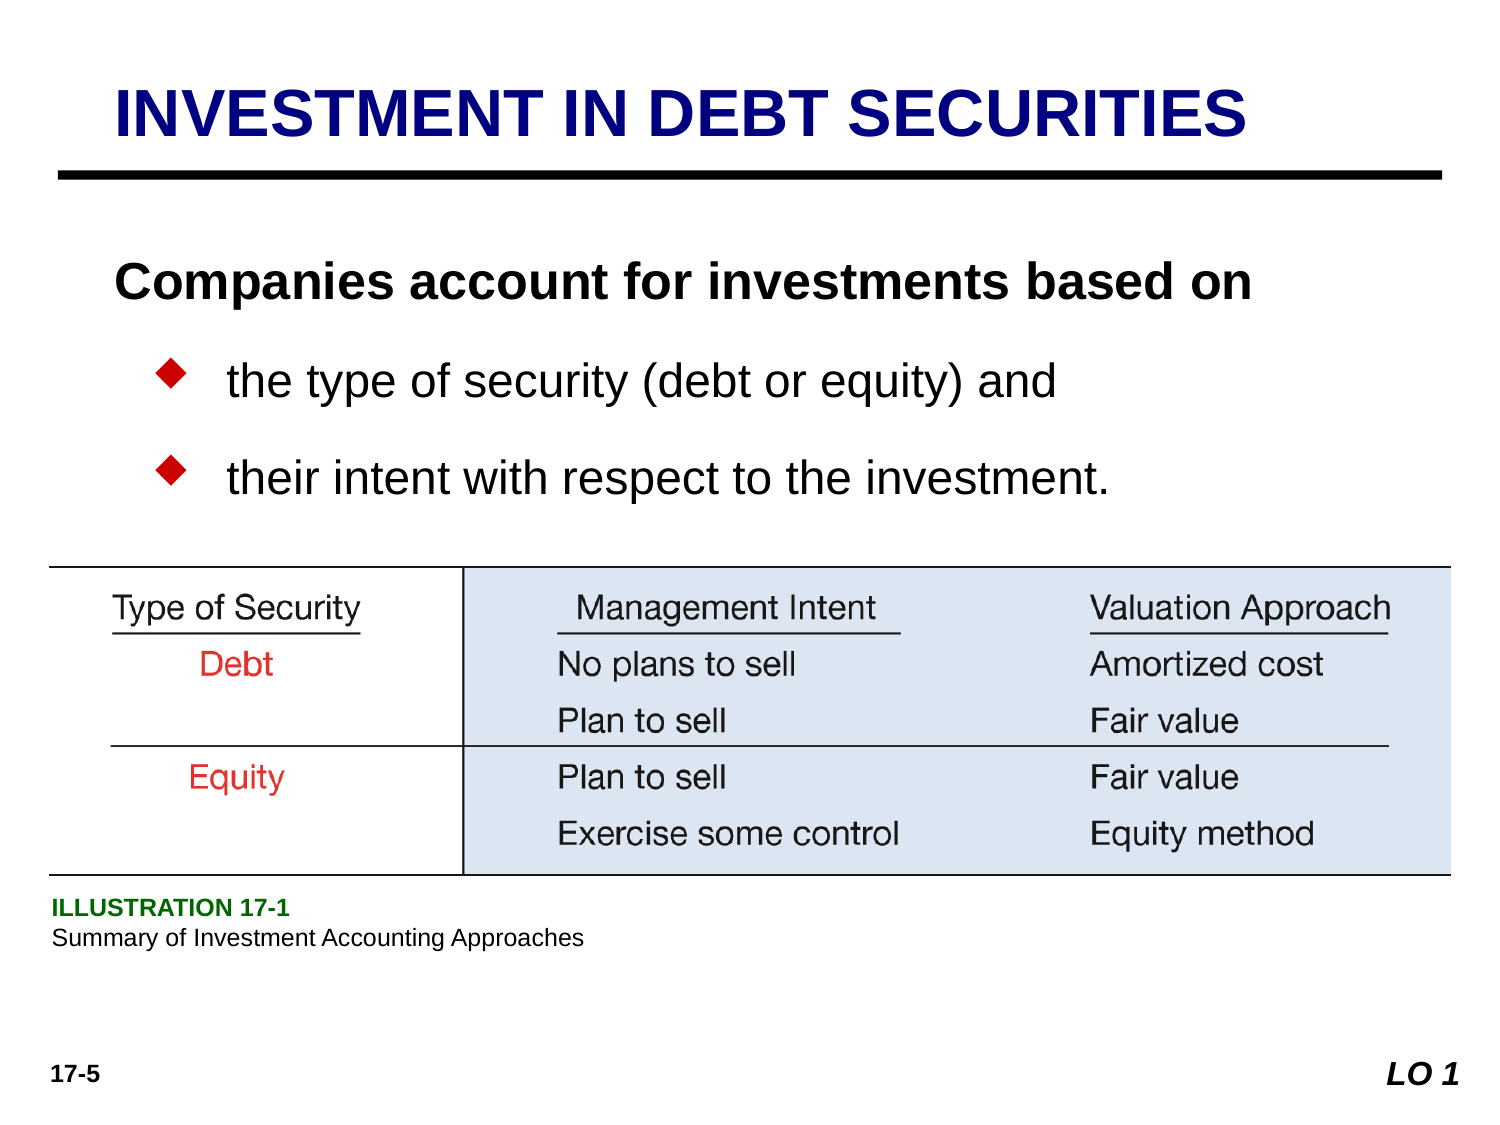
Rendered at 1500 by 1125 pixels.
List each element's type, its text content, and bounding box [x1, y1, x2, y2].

text_box LO 1 [1337, 1044, 1475, 1100]
text_box ILLUSTRATION 17-1 Summary of Investment Accounting Approaches [36, 884, 738, 959]
text_box INVESTMENT IN DEBT SECURITIES [99, 62, 1450, 155]
text_box Companies account for investments based on the type of security (debt or equity) and their intent with respect to the investment. [99, 224, 1400, 512]
picture [49, 562, 1451, 879]
